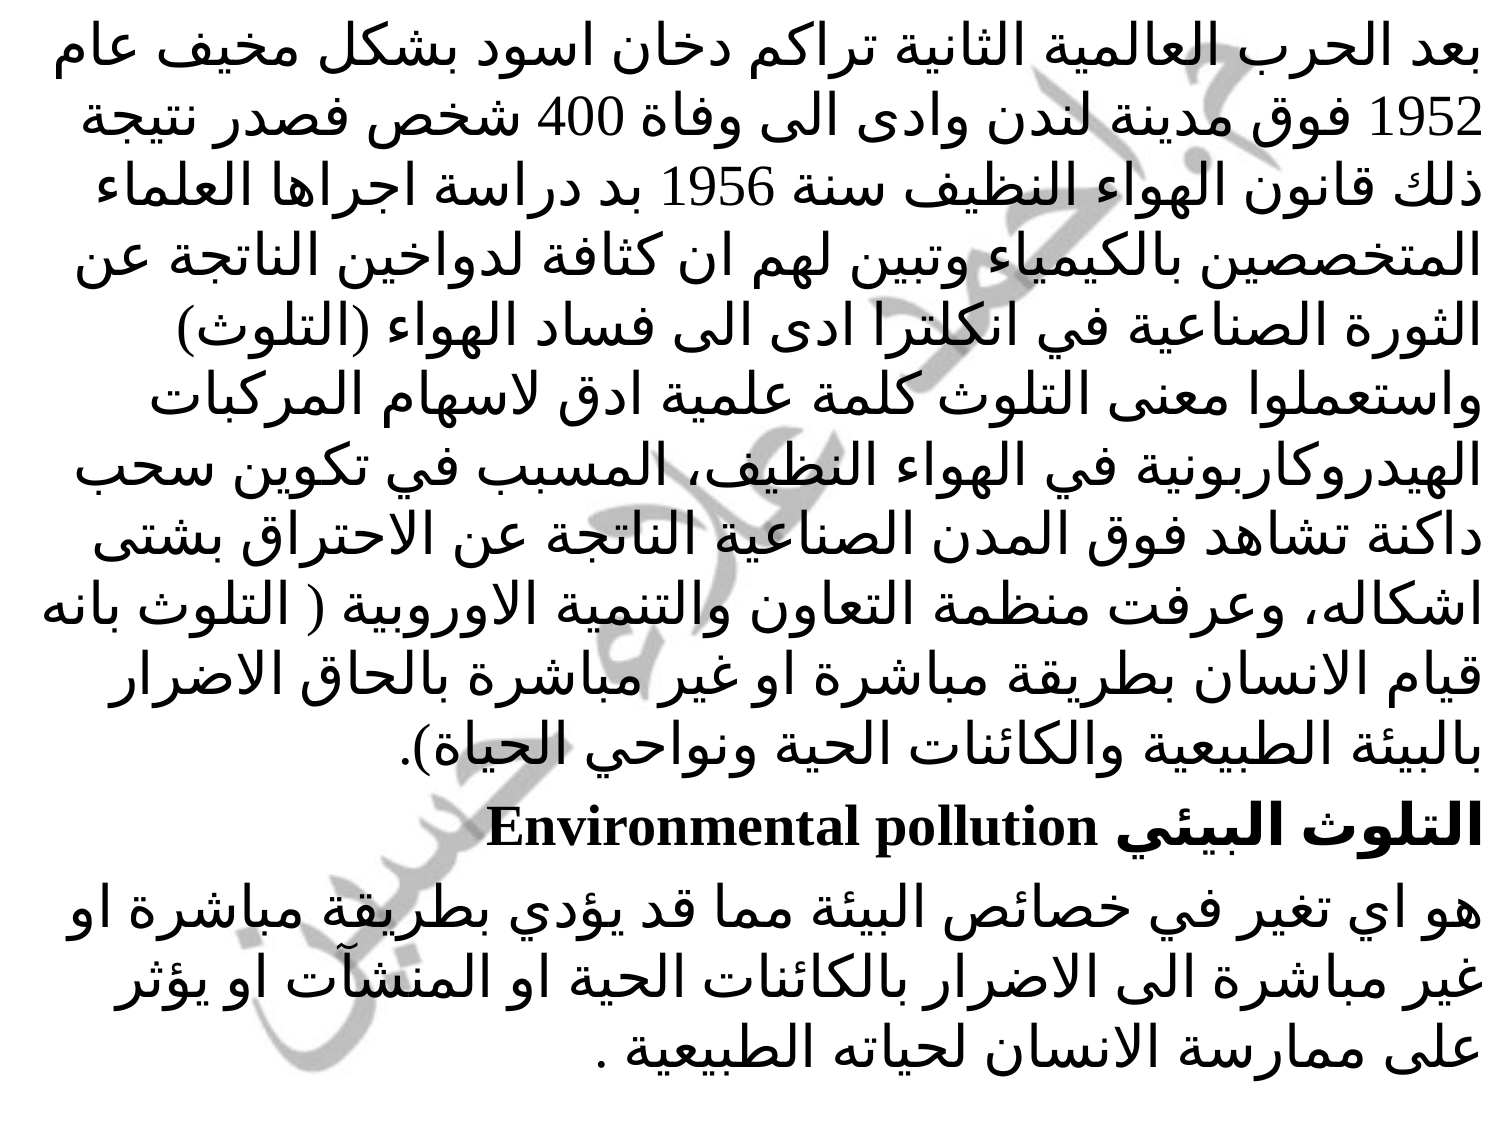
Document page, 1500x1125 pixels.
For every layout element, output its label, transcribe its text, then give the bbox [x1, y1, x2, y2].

subtitle بعد الحرب العالمية الثانية تراكم دخان اسود بشكل مخيف عام 1952 فوق مدينة لندن وادى الى وفاة 400 شخص فصدر نتيجة ذلك قانون الهواء النظيف سنة 1956 بد دراسة اجراها العلماء المتخصصين بالكيمياء وتبين لهم ان كثافة لدواخين الناتجة عن الثورة الصناعية في انكلترا ادى الى فساد الهواء (التلوث) واستعملوا معنى التلوث كلمة علمية ادق لاسهام المركبات الهيدروكاربونية في الهواء النظيف، المسبب في تكوين سحب داكنة تشاهد فوق المدن الصناعية الناتجة عن الاحتراق بشتى اشكاله، وعرفت منظمة التعاون والتنمية الاوروبية ( التلوث بانه قيام الانسان بطريقة مباشرة او غير مباشرة بالحاق الاضرار بالبيئة الطبيعية والكائنات الحية ونواحي الحياة). التلوث البيئي Environmental pollution هو اي تغير في خصائص البيئة مما قد يؤدي بطريقة مباشرة او غير مباشرة الى الاضرار بالكائنات الحية او المنشآت او يؤثر على ممارسة الانسان لحياته الطبيعية . [0, 0, 1500, 1125]
